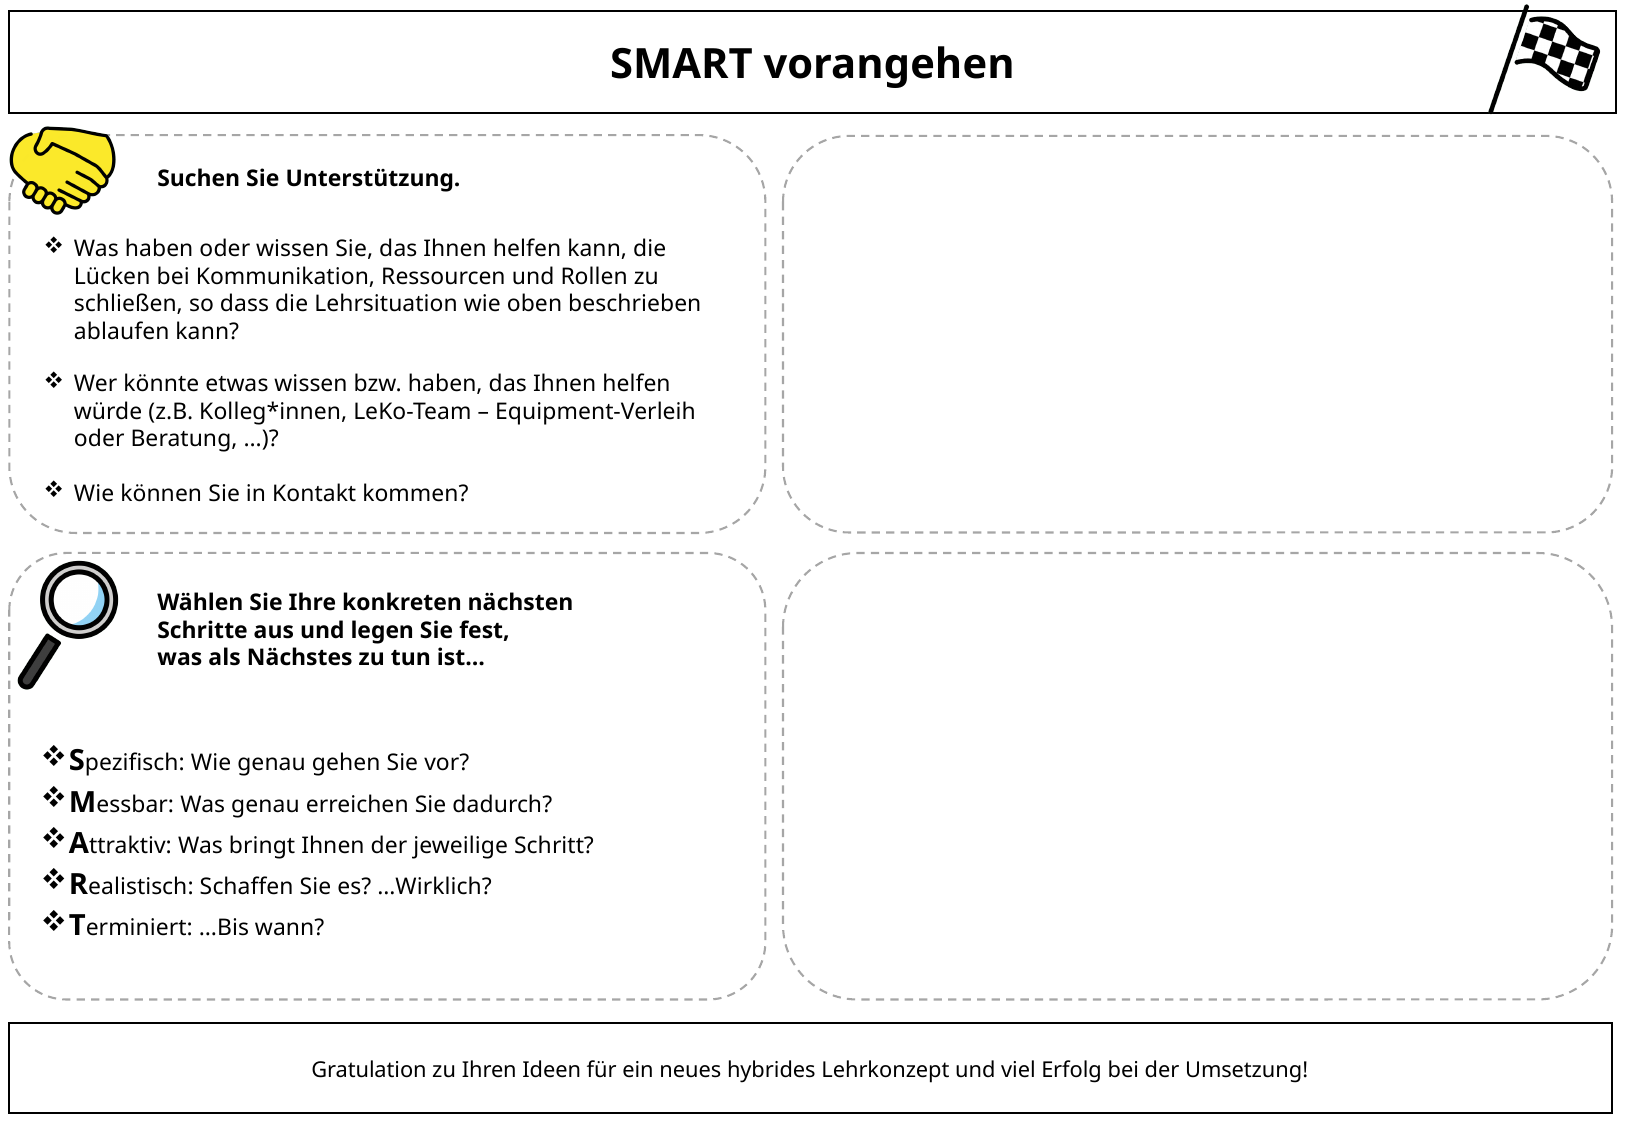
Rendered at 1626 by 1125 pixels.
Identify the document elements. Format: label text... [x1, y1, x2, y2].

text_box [0, 536, 1613, 1000]
text_box Gratulation zu Ihren Ideen für ein neues hybrides Lehrkonzept und viel Erfolg bei der Umsetzung! [8, 1022, 1613, 1114]
text_box SMART vorangehen [8, 10, 1461, 111]
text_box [3, 111, 1613, 533]
picture [1443, 0, 1625, 156]
